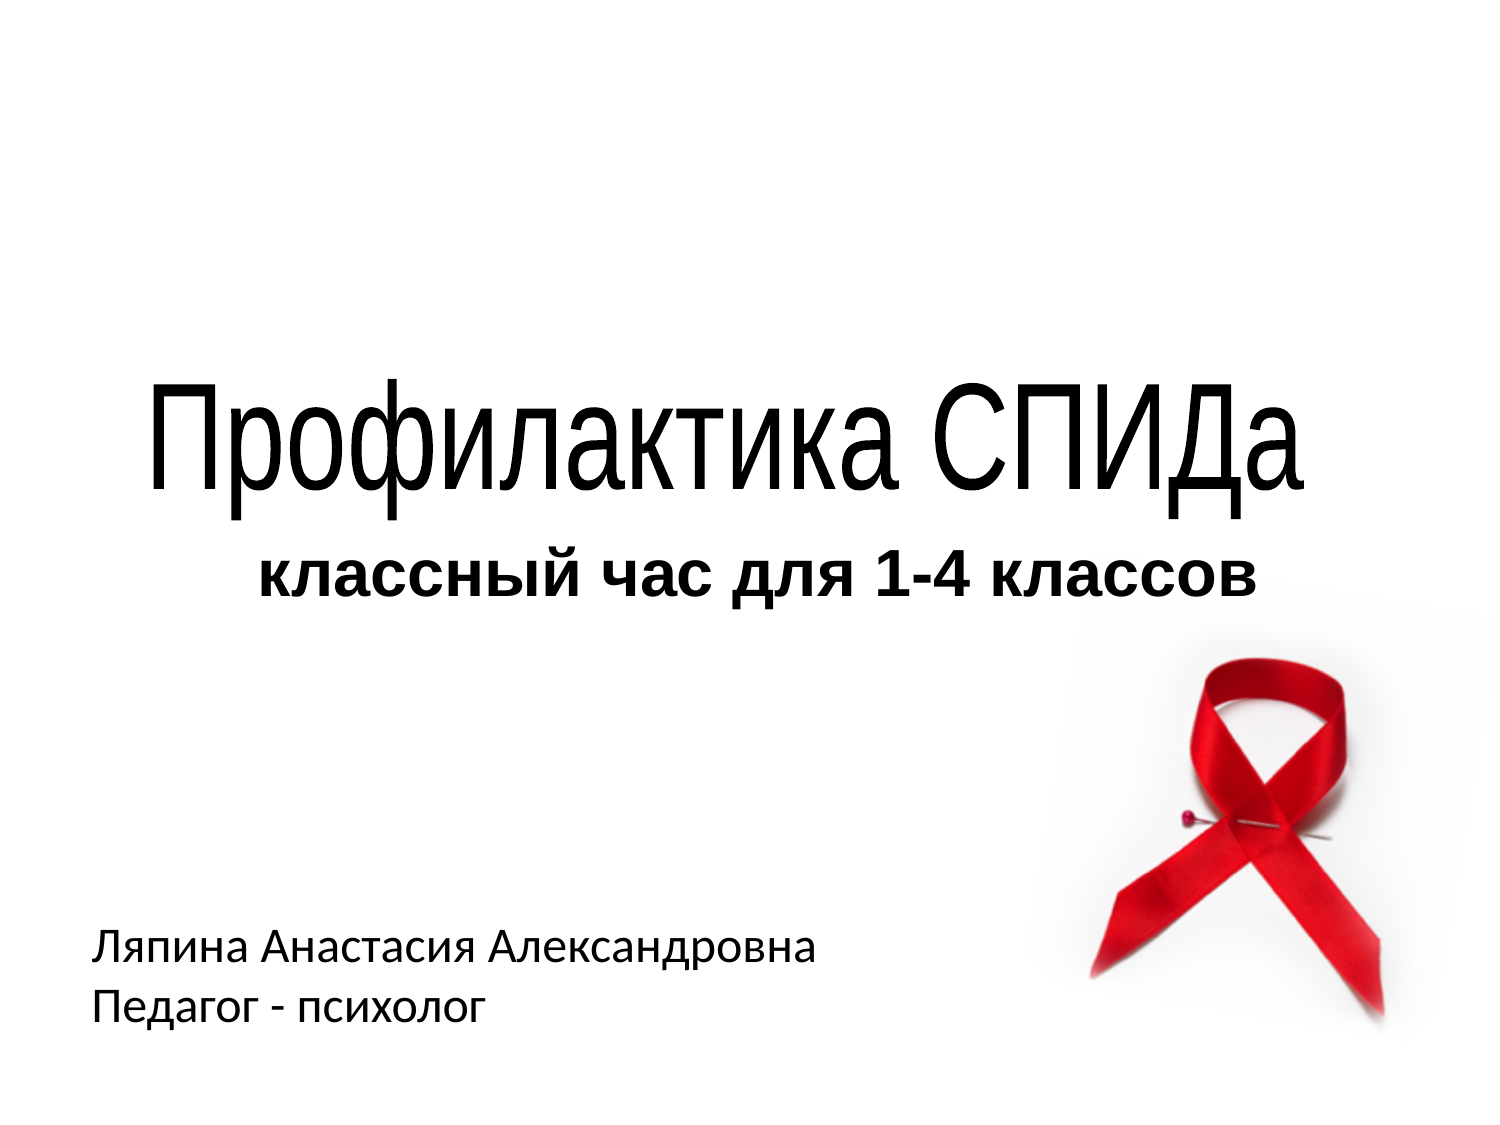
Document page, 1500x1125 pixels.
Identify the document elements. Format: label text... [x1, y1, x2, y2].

text_box Ляпина Анастасия Александровна Педагог - психолог [76, 905, 928, 1040]
picture [1022, 550, 1500, 1045]
text_box классный час для 1-4 классов [73, 498, 1443, 618]
